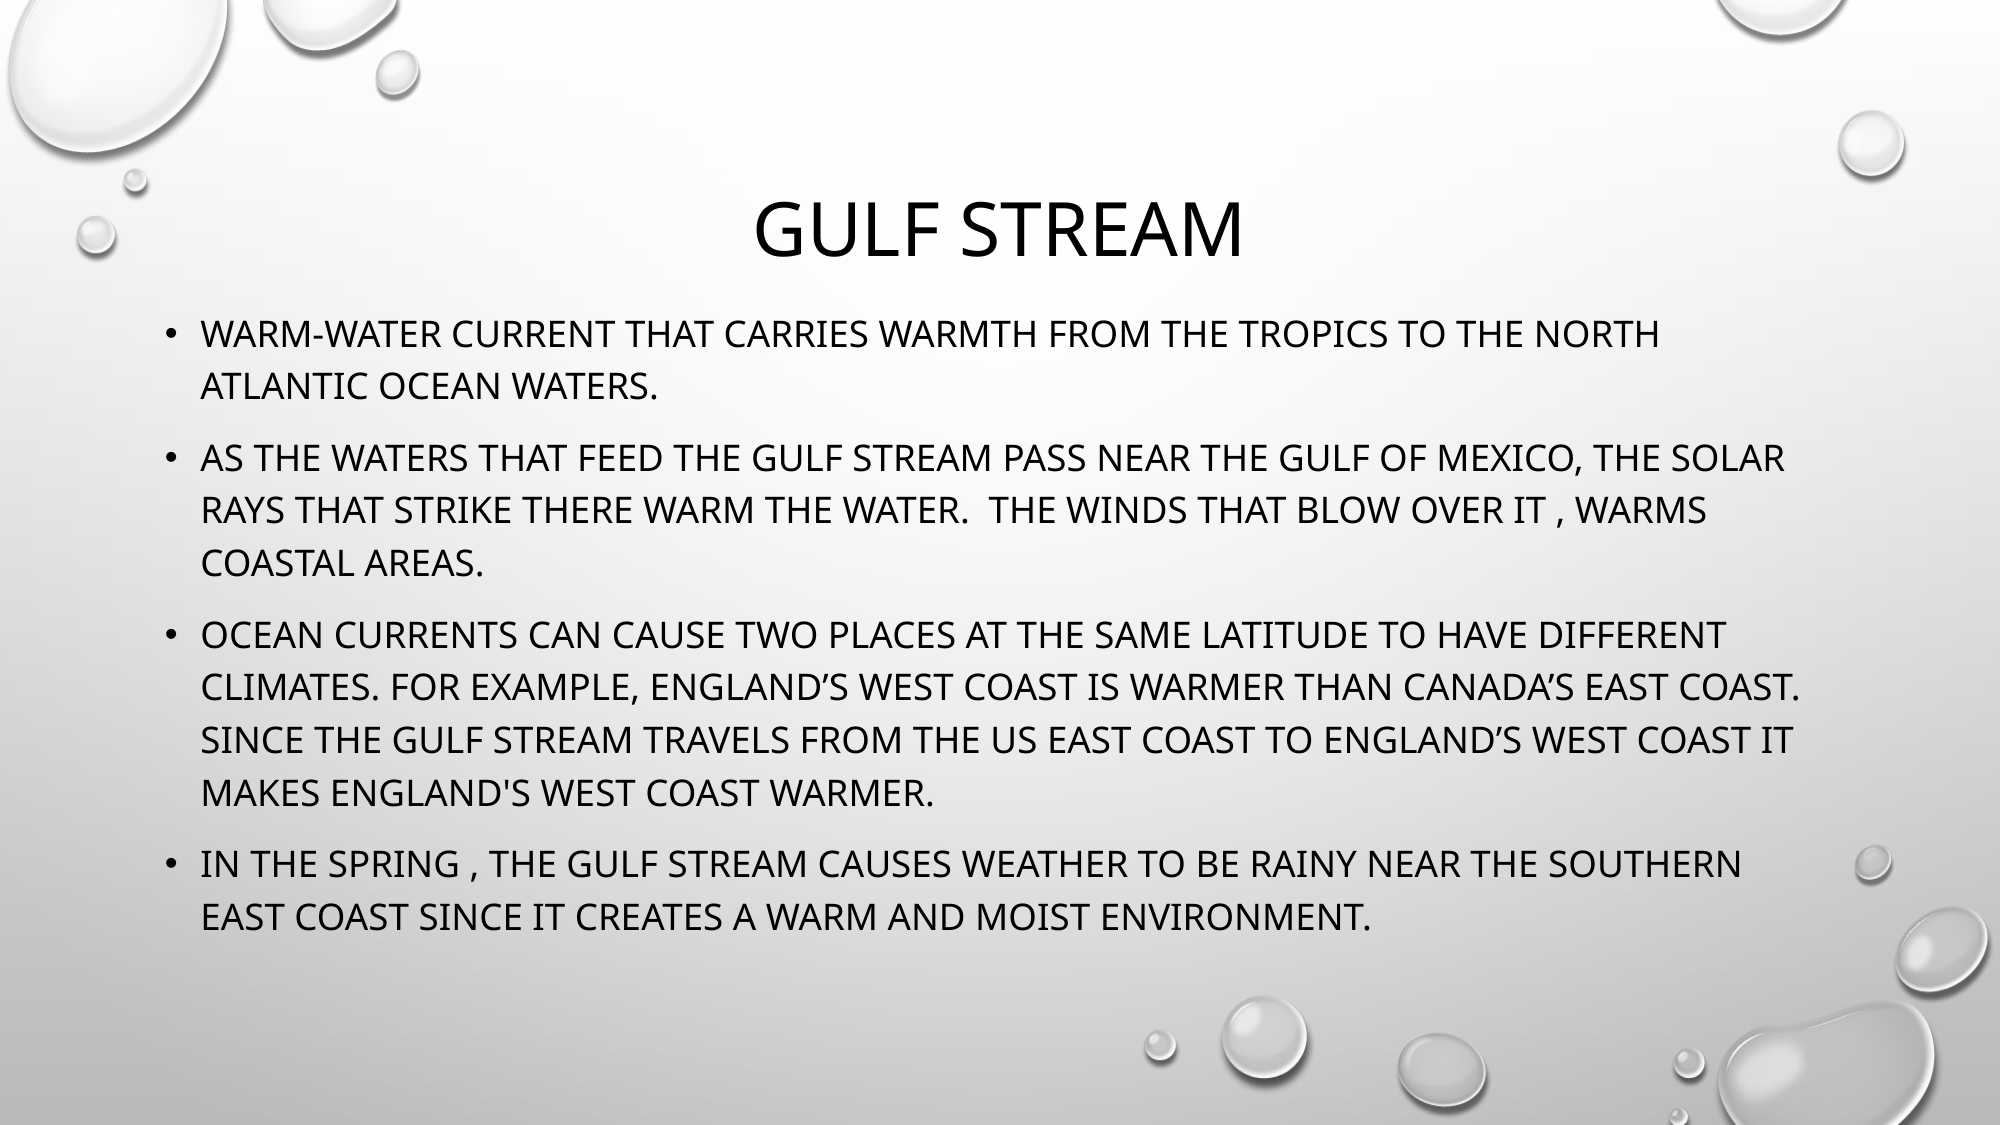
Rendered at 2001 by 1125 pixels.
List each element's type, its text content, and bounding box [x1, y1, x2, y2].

picture [0, 0, 2000, 1125]
list Warm-Water current that carries warmth from the tropics to the North atlantic ocean waters. As the waters that feed The gulf stream pass near the Gulf of Mexico, the solar rays that strike there warm the water. the winds that blow over it , warms coastal areas. Ocean currents can cause two places at the same latitude to have different climates. For example, England’s West coast is warmer than Canada’s East coast. since the gulf stream travels from the Us east coast to England’s west coast it makes England's west coast warmer. in the spring , the gulf stream causes weather to be rainy near the southern east coast since it creates a warm and moist environment. [149, 294, 1850, 950]
title Gulf Stream [149, 101, 1851, 364]
